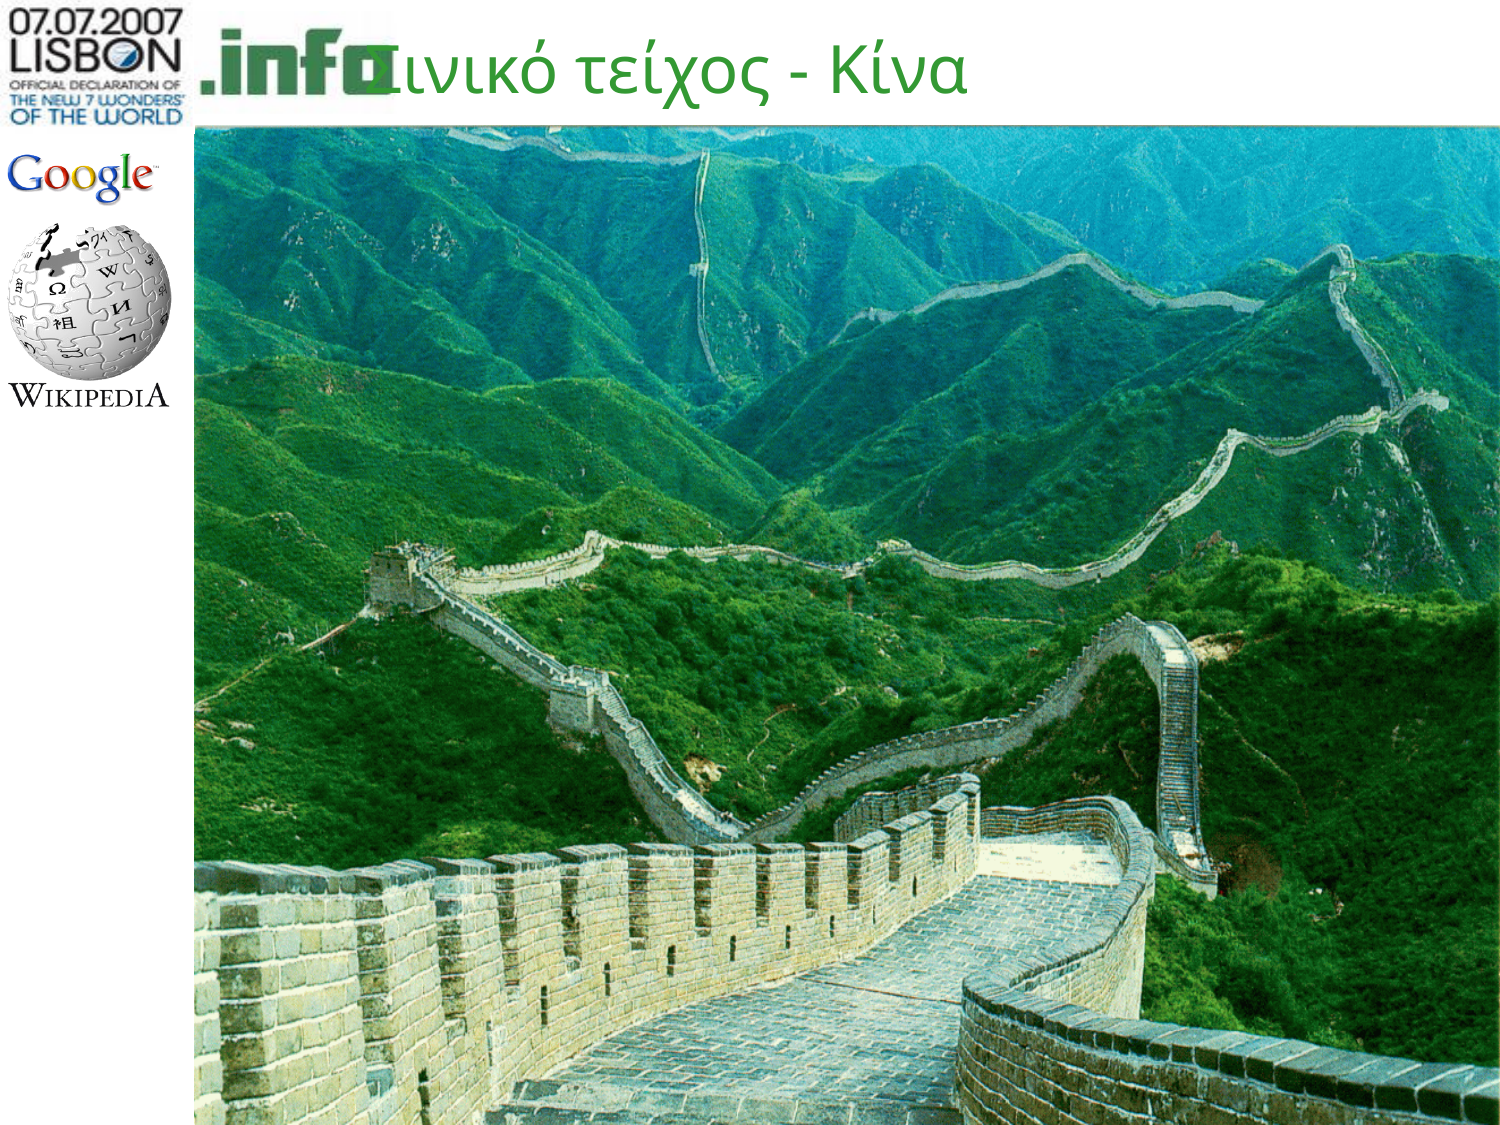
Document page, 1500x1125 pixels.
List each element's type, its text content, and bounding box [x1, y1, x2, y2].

picture [0, 0, 1500, 1125]
text_box Σινικό τείχος - Κίνα [401, 19, 984, 114]
picture [0, 219, 179, 410]
picture [5, 148, 160, 213]
